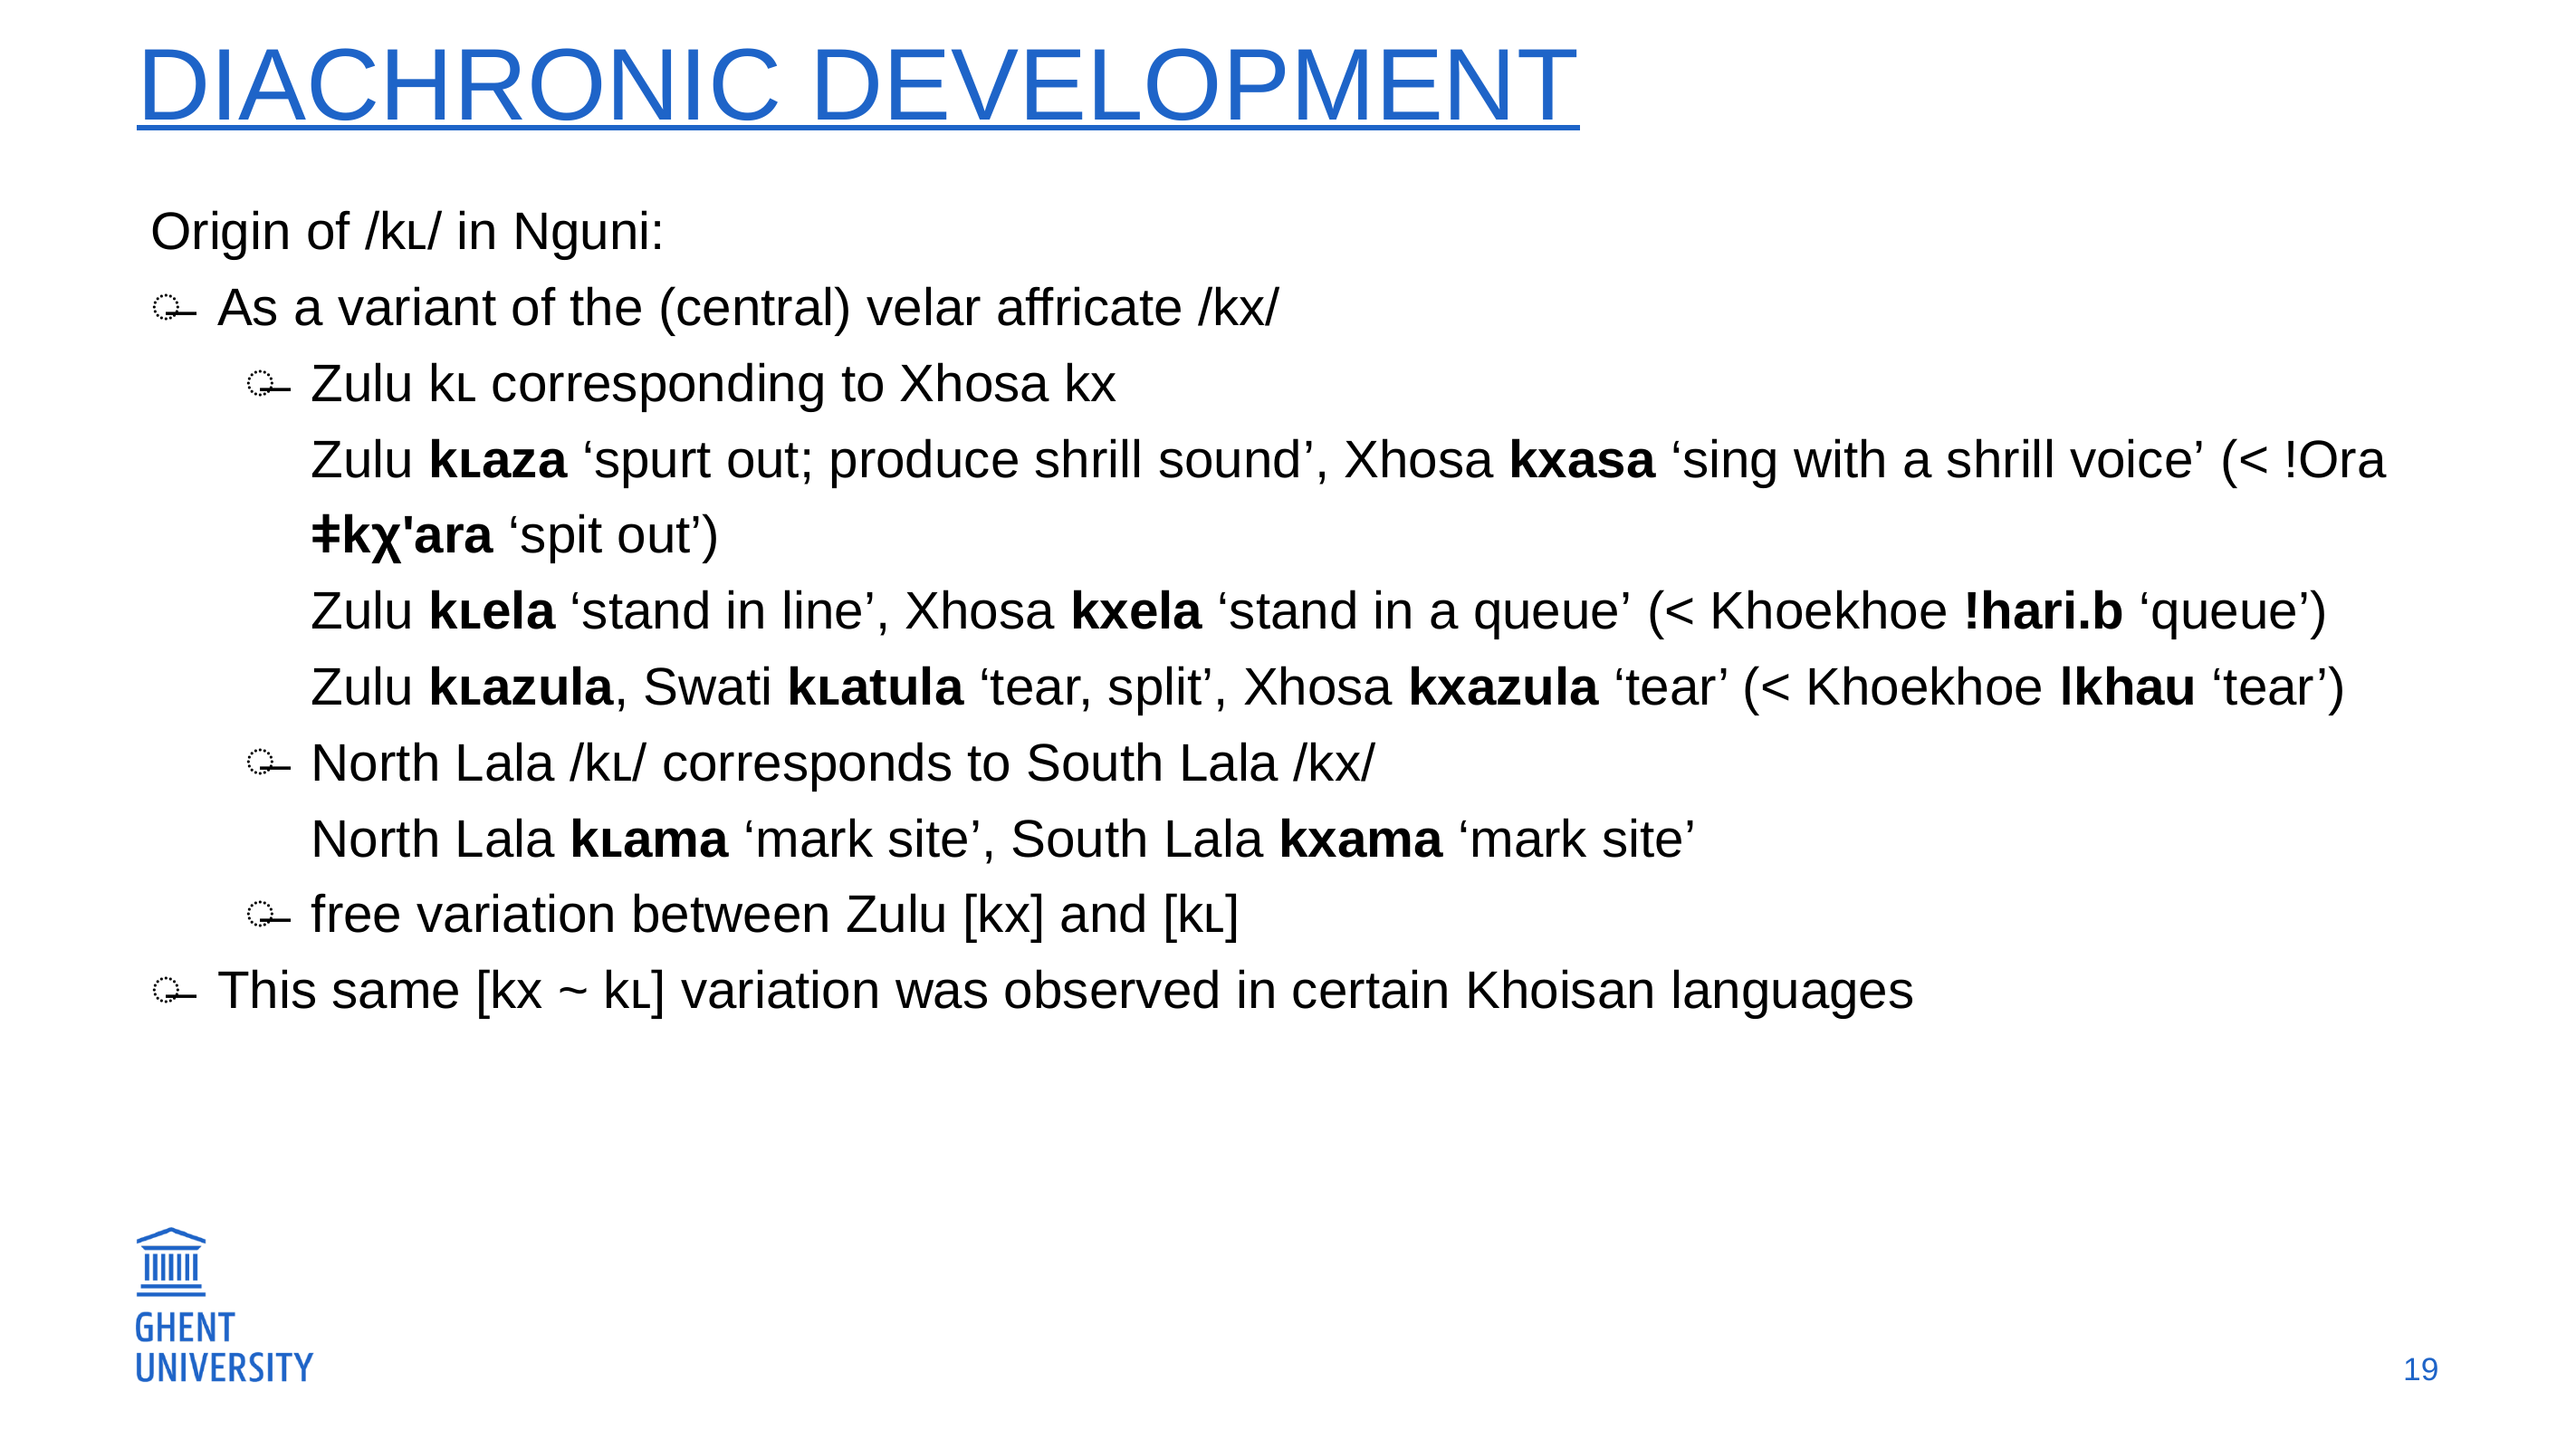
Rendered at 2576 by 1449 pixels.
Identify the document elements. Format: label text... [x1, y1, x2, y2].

list Origin of /kʟ/ in Nguni: As a variant of the (central) velar affricate /kx/ Zulu kʟ corresponding to Xhosa kx Zulu kʟaza ‘spurt out; produce shrill sound’, Xhosa kxasa ‘sing with a shrill voice’ (< !Ora ǂkχ'ara ‘spit out’) Zulu kʟela ‘stand in line’, Xhosa kxela ‘stand in a queue’ (< Khoekhoe ǃhari.b ‘queue’) Zulu kʟazula, Swati kʟatula ‘tear, split’, Xhosa kxazula ‘tear’ (< Khoekhoe ǀkhau ‘tear’) North Lala /kʟ/ corresponds to South Lala /kx/ North Lala kʟama ‘mark site’, South Lala kxama ‘mark site’ free variation between Zulu [kx] and [kʟ] This same [kx ~ kʟ] variation was observed in certain Khoisan languages [124, 177, 2456, 1270]
picture [68, 1175, 411, 1449]
title diachronic development [123, 20, 2456, 149]
slide_number 19 [2315, 1329, 2453, 1407]
